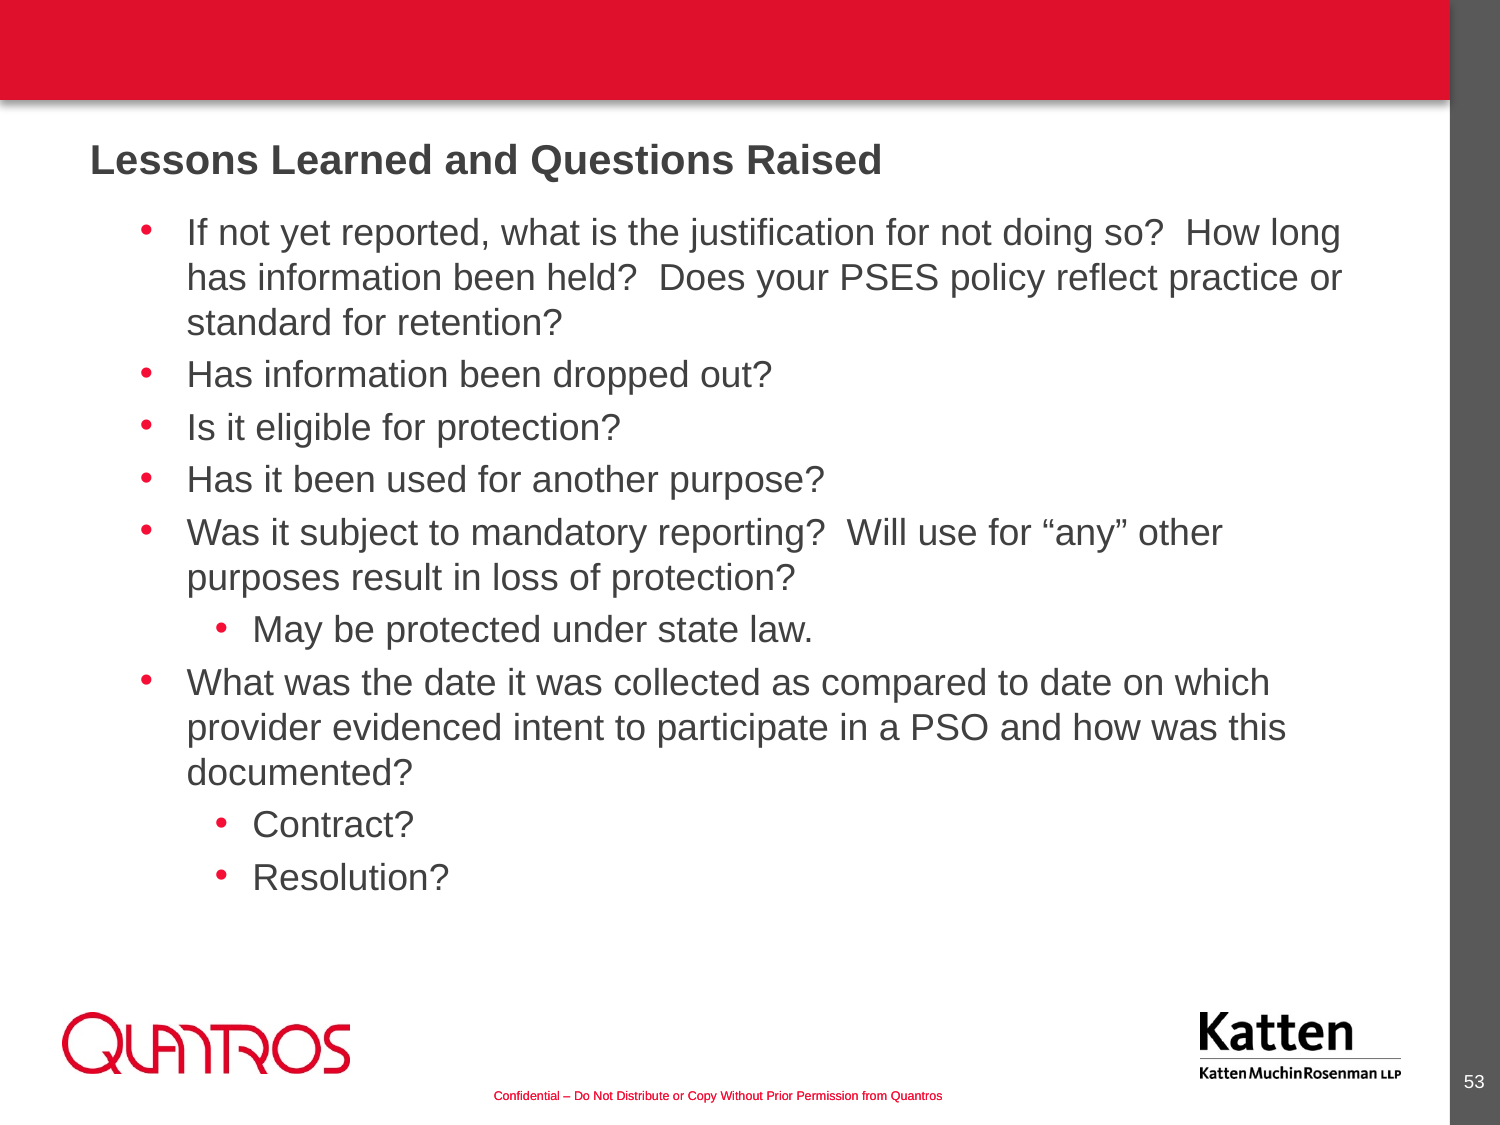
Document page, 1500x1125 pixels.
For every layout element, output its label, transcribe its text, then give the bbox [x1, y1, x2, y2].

picture [62, 1025, 350, 1074]
picture [1200, 1012, 1401, 1079]
list If not yet reported, what is the justification for not doing so? How long has information been held? Does your PSES policy reflect practice or standard for retention? Has information been dropped out? Is it eligible for protection? Has it been used for another purpose? Was it subject to mandatory reporting? Will use for “any” other purposes result in loss of protection? May be protected under state law. What was the date it was collected as compared to date on which provider evidenced intent to participate in a PSO and how was this documented? Contract? Resolution? [50, 200, 1375, 1025]
slide_number 52 [1337, 1062, 1500, 1113]
list Lessons Learned and Questions Raised [75, 125, 1375, 200]
